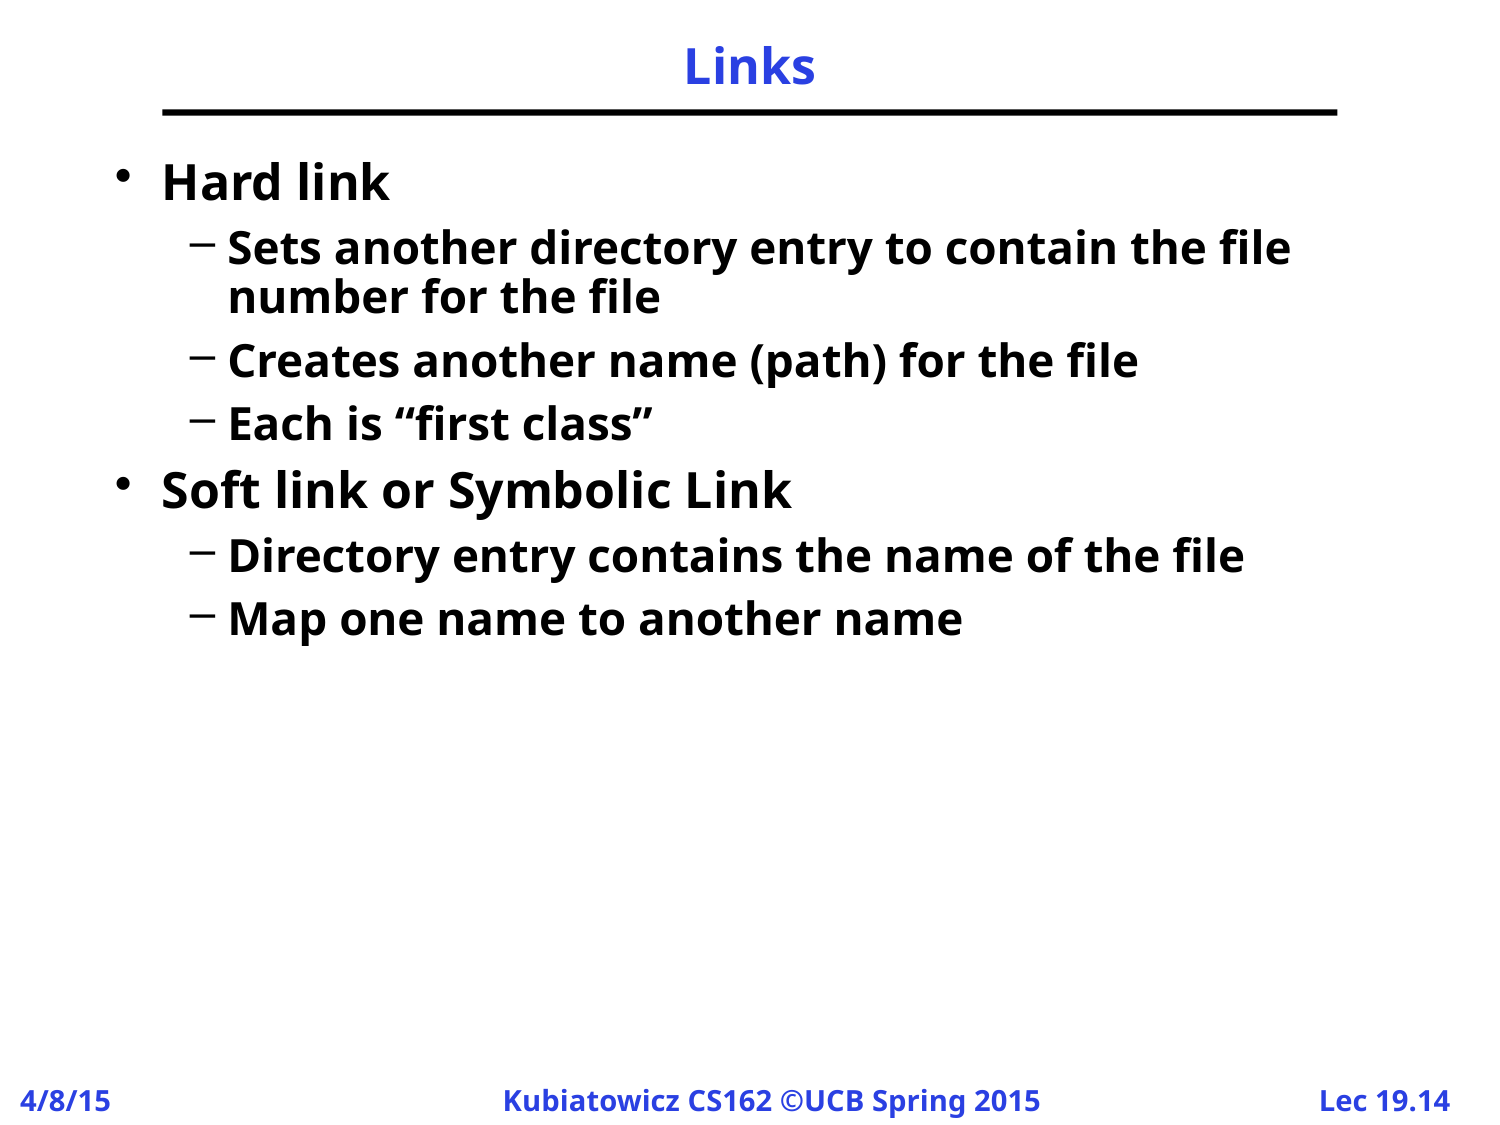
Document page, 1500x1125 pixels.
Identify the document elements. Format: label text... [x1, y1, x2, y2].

title Links [162, 24, 1338, 113]
list Hard link Sets another directory entry to contain the file number for the file Creates another name (path) for the file Each is “first class” Soft link or Symbolic Link Directory entry contains the name of the file Map one name to another name [99, 149, 1400, 988]
